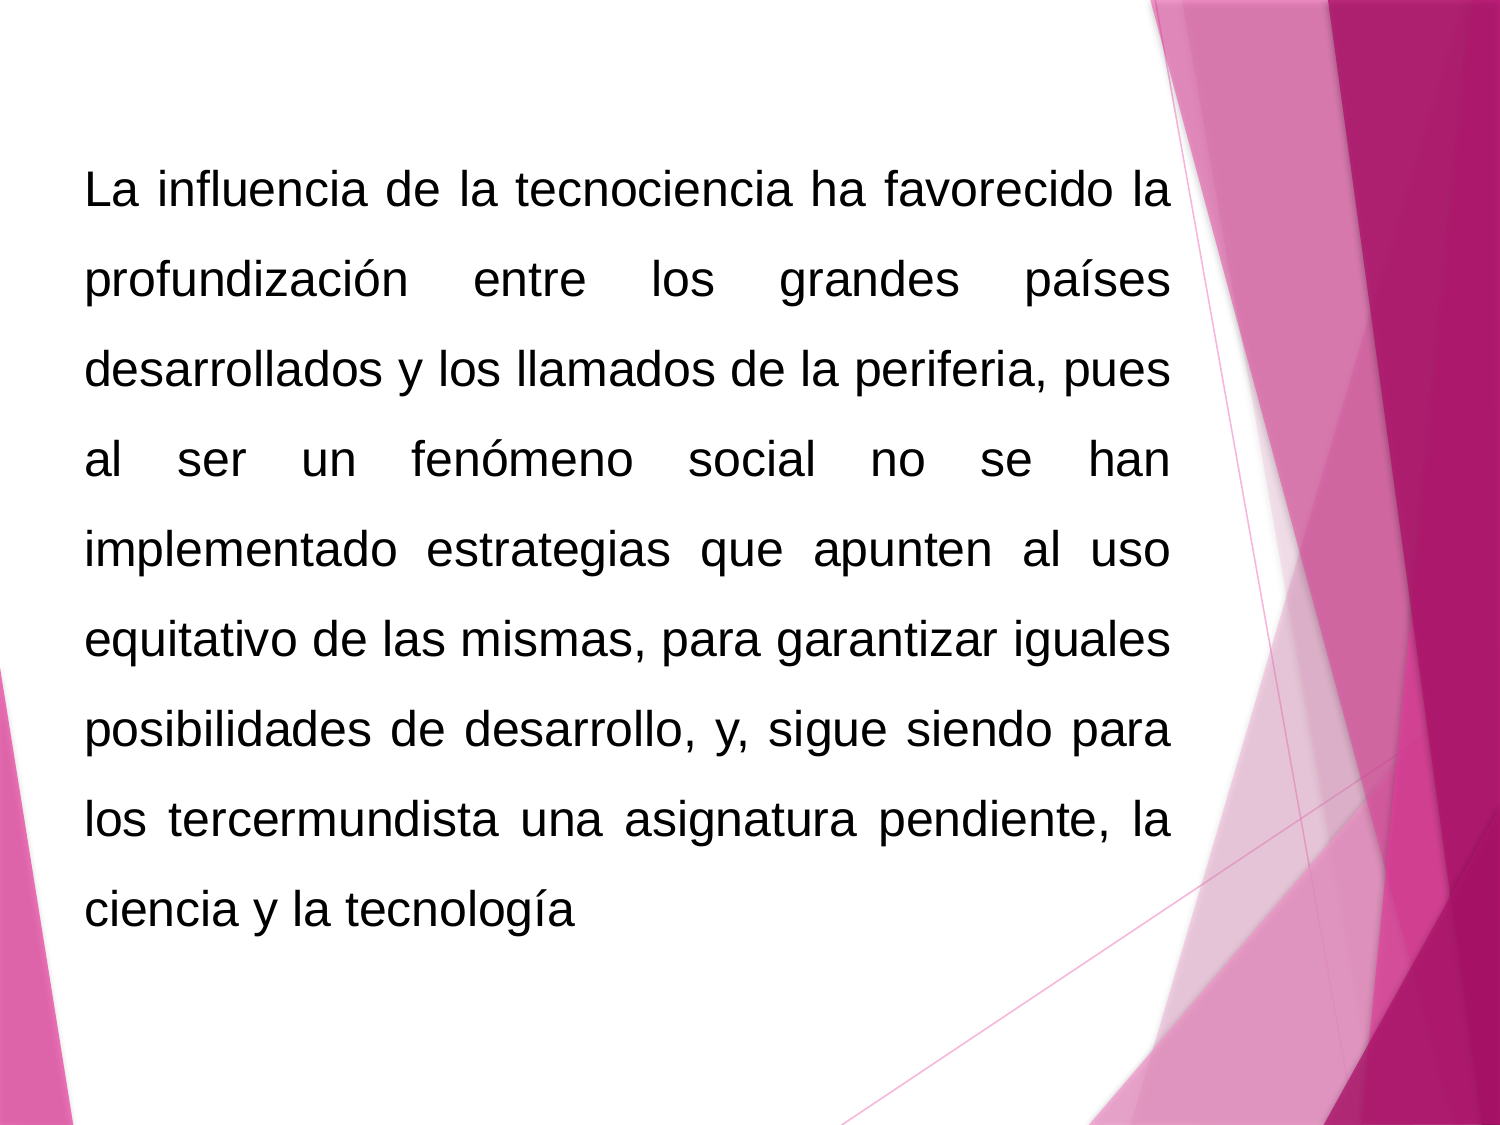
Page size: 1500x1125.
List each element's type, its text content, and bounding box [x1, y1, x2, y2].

text_box La influencia de la tecnociencia ha favorecido la profundización entre los grandes países desarrollados y los llamados de la periferia, pues al ser un fenómeno social no se han implementado estrategias que apunten al uso equitativo de las mismas, para garantizar iguales posibilidades de desarrollo, y, sigue siendo para los tercermundista una asignatura pendiente, la ciencia y la tecnología [69, 118, 1187, 944]
